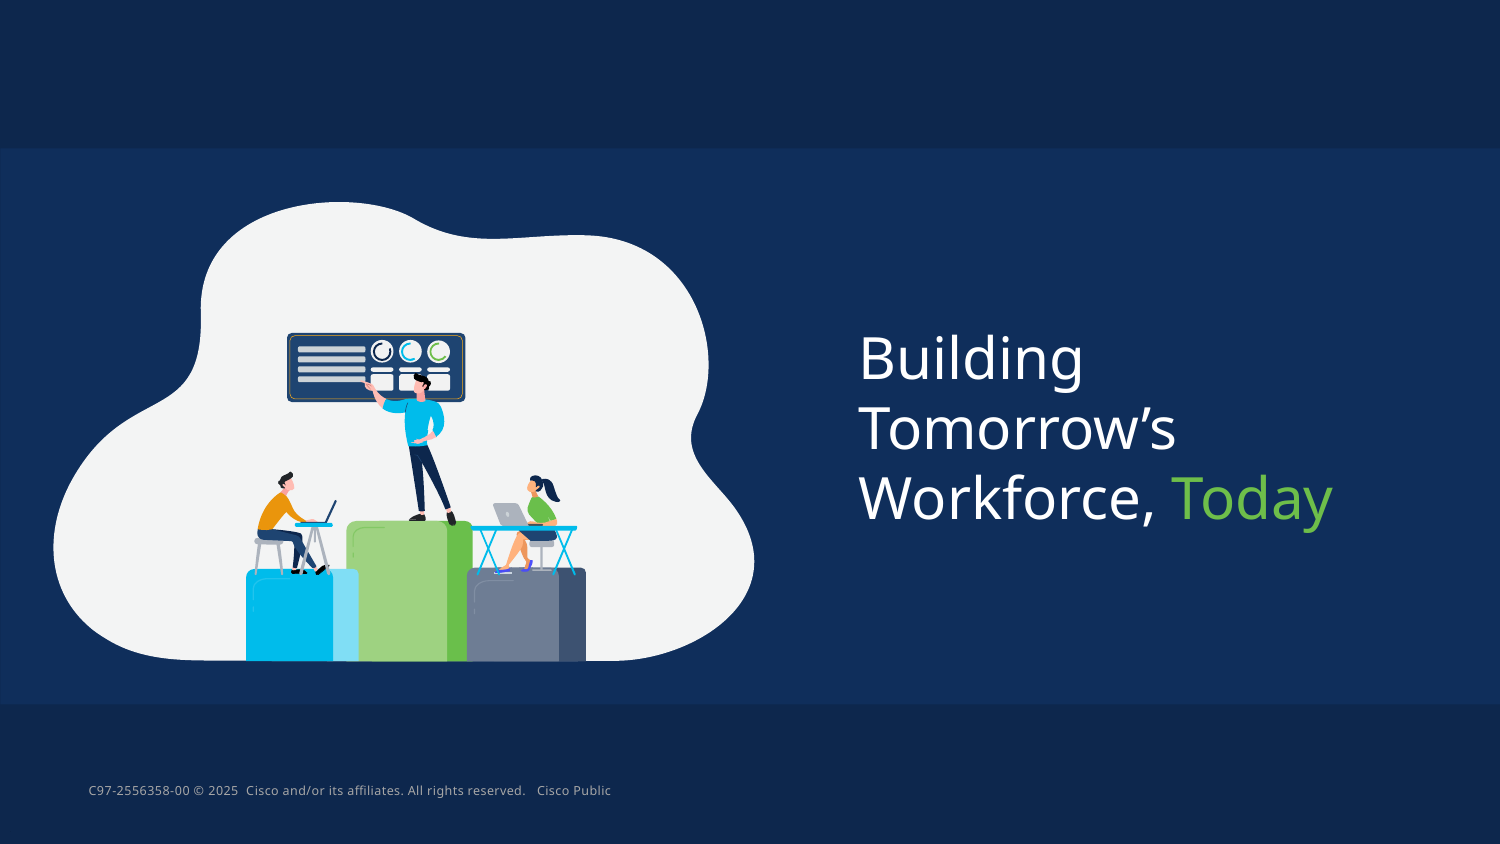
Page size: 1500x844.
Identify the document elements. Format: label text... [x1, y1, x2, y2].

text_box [42, 184, 798, 662]
text_box [0, 146, 1500, 707]
text_box Building Tomorrow’s Workforce, Today [843, 326, 1427, 527]
